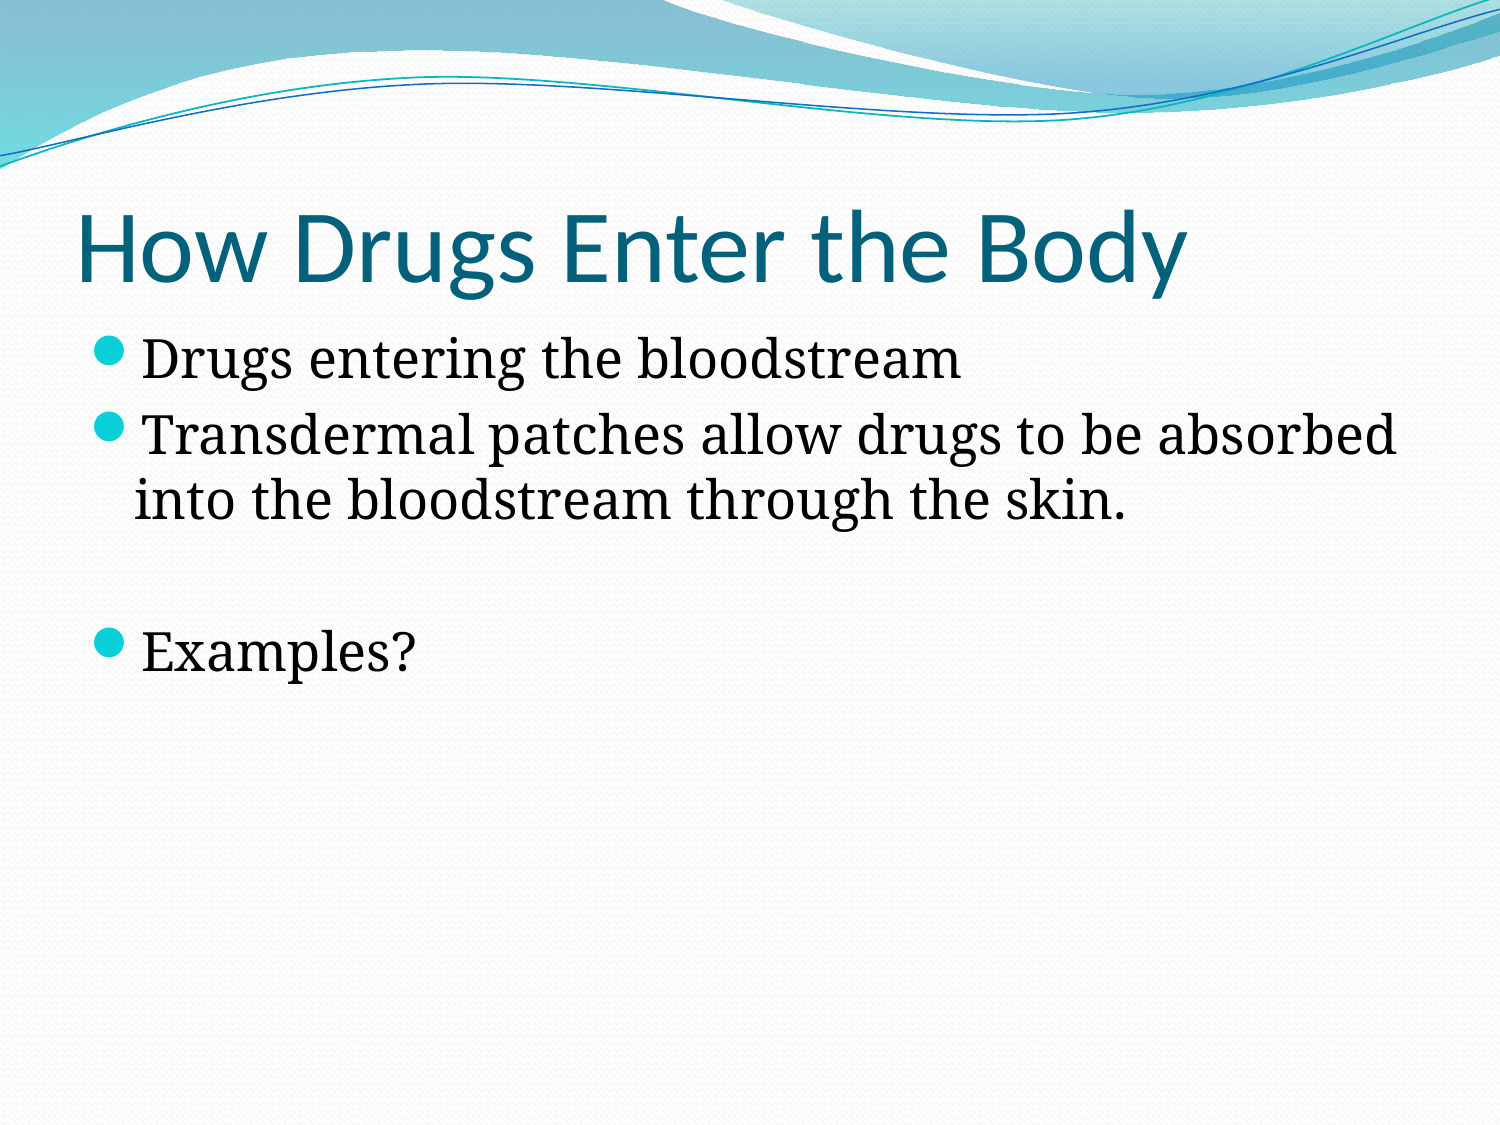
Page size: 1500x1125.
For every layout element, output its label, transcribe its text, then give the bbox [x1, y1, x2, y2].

title How Drugs Enter the Body [75, 115, 1425, 303]
list Drugs entering the bloodstream Transdermal patches allow drugs to be absorbed into the bloodstream through the skin. Examples? [75, 317, 1425, 1038]
